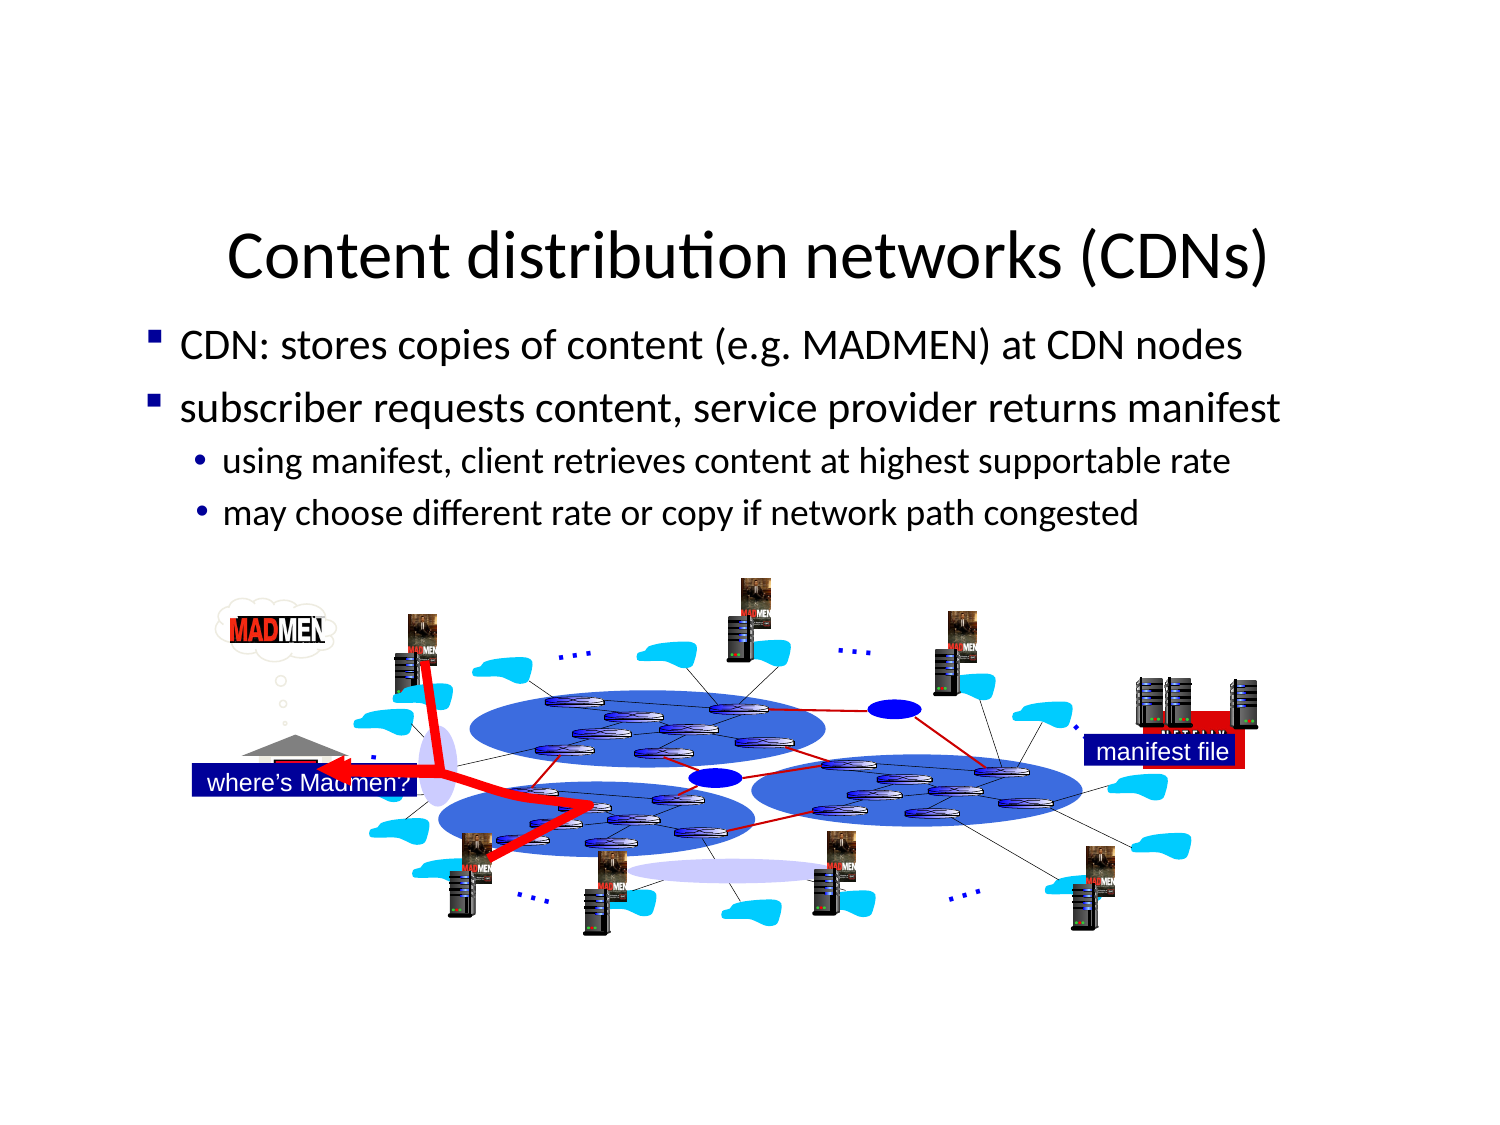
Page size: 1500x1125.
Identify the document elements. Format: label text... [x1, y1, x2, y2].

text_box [215, 597, 337, 757]
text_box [1080, 728, 1246, 775]
title Content distribution networks (CDNs) [103, 196, 1397, 307]
text_box may choose different rate or copy if network path congested [143, 487, 1266, 550]
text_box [726, 577, 771, 662]
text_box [341, 734, 350, 757]
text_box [1135, 677, 1258, 769]
text_box using manifest, client retrieves content at highest supportable rate [143, 436, 1362, 493]
text_box CDN: stores copies of content (e.g. MADMEN) at CDN nodes [130, 316, 1328, 383]
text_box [448, 832, 492, 918]
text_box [191, 759, 428, 806]
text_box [583, 851, 627, 936]
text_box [323, 602, 1193, 948]
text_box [812, 830, 856, 916]
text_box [933, 611, 977, 696]
list subscriber requests content, service provider returns manifest [129, 375, 1426, 536]
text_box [1071, 845, 1115, 931]
